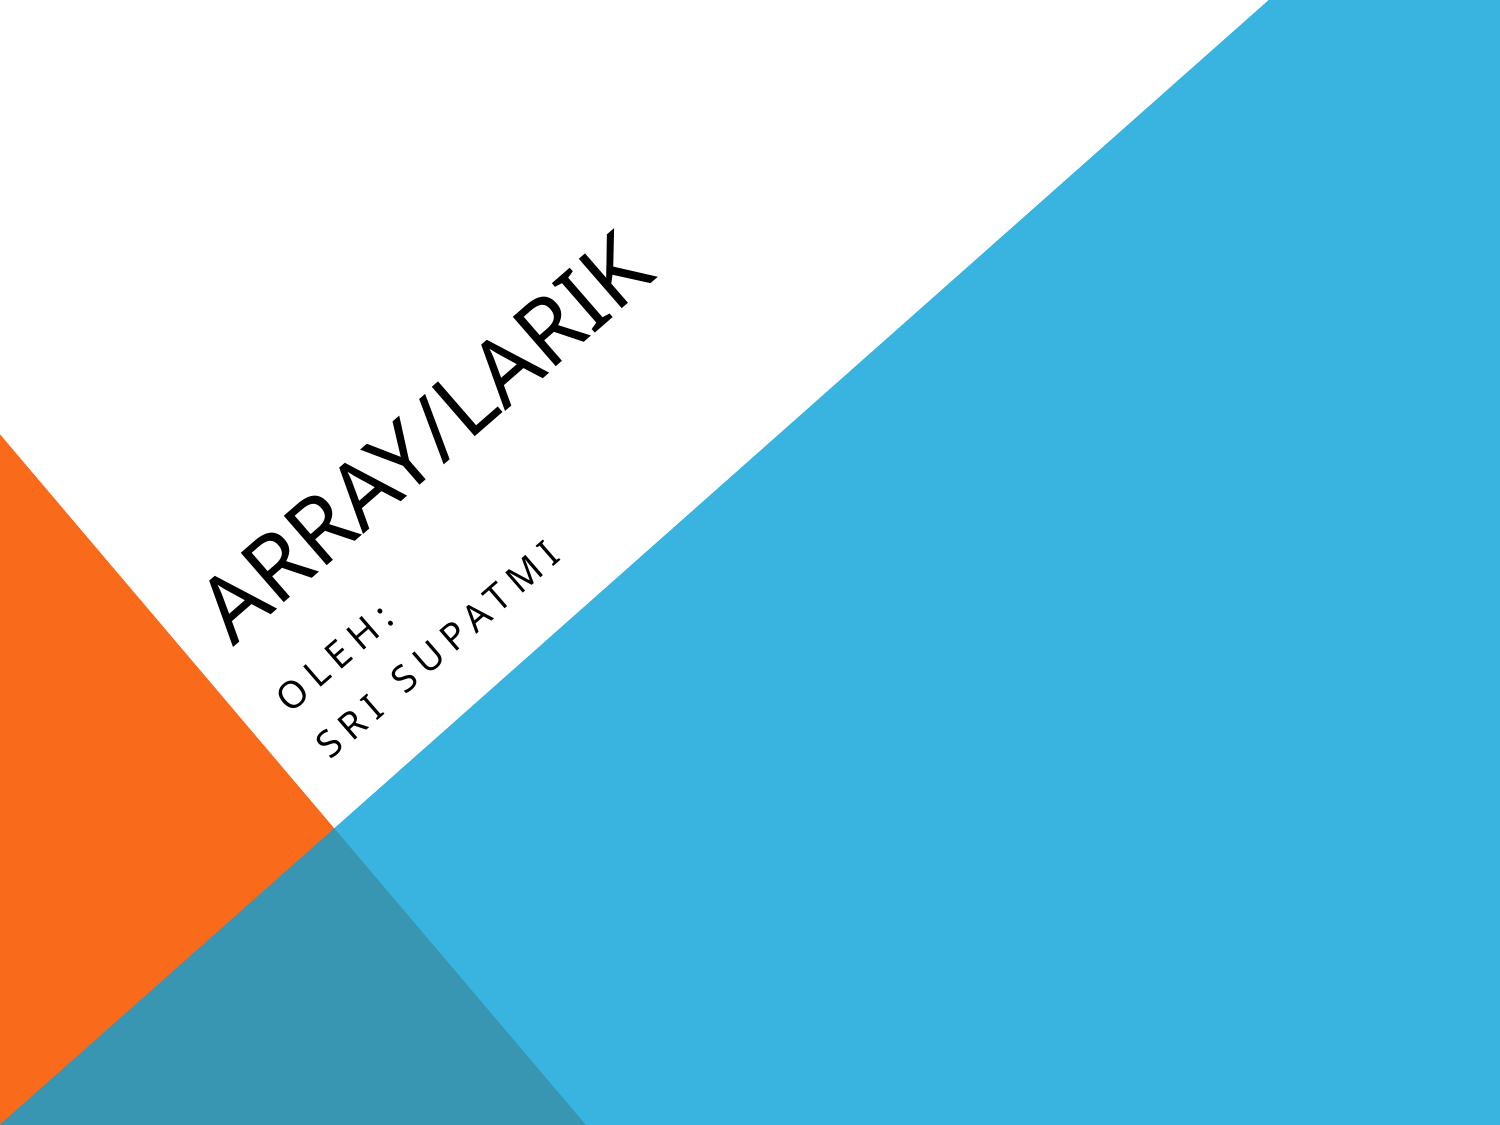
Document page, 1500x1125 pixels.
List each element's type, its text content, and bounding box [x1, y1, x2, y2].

title Array/larik [182, 4, 935, 673]
subtitle Oleh: Sri Supatmi [253, 0, 1154, 804]
